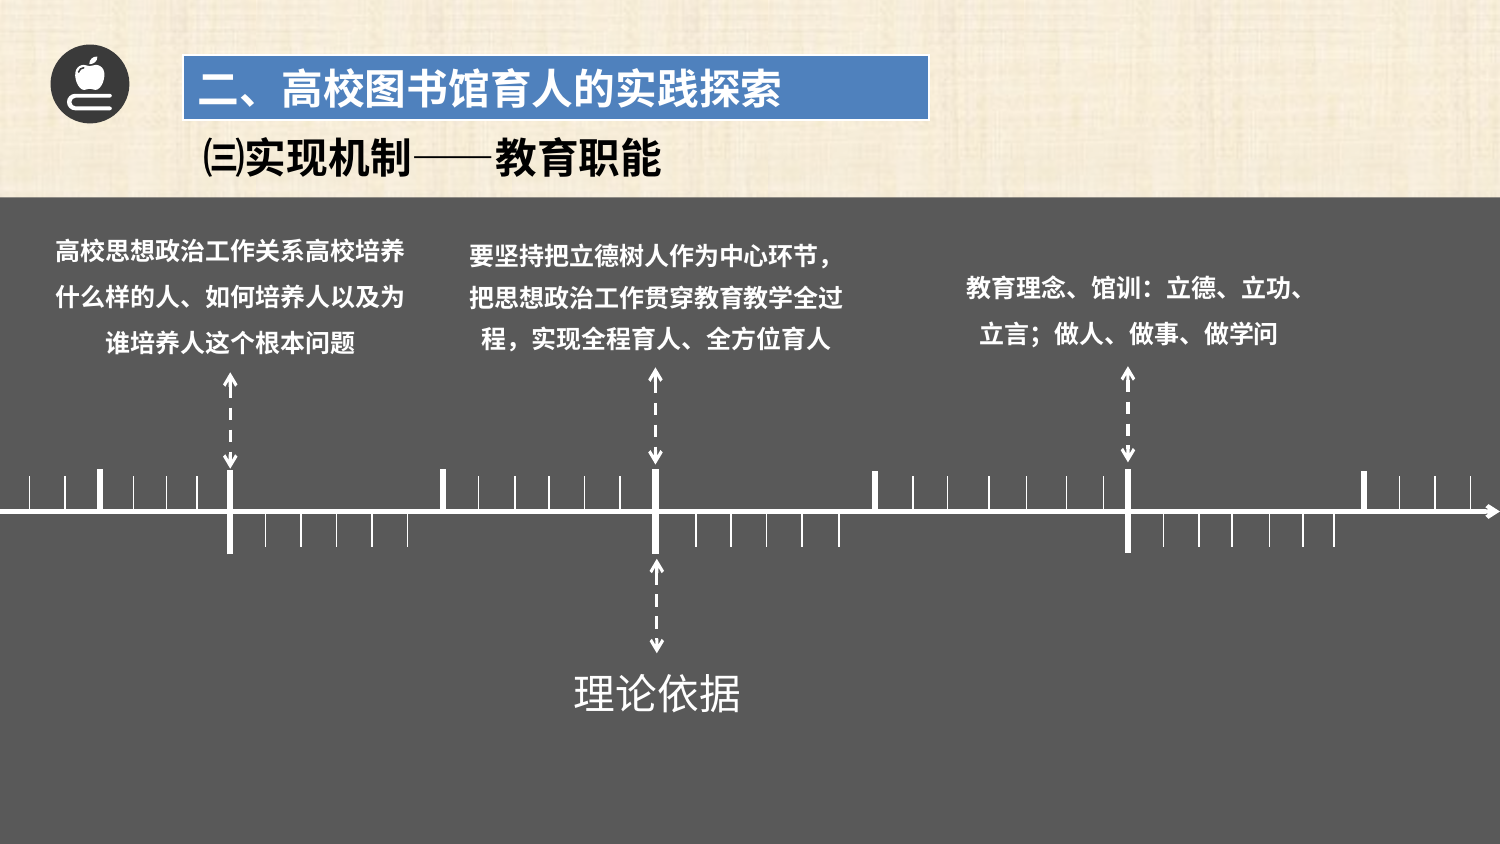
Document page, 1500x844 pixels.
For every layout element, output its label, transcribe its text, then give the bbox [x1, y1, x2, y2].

text_box 高校思想政治工作关系高校培养什么样的人、如何培养人以及为谁培养人这个根本问题 [38, 212, 423, 365]
text_box ㈢实现机制——教育职能 [188, 124, 727, 190]
text_box [0, 195, 1500, 468]
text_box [0, 468, 1500, 555]
text_box 教育理念、馆训：立德、立功、立言；做人、做事、做学问 [945, 249, 1313, 356]
text_box [0, 562, 1500, 844]
text_box 要坚持把立德树人作为中心环节，把思想政治工作贯穿教育教学全过程，实现全程育人、全方位育人 [450, 221, 863, 362]
text_box 理论依据 [558, 660, 756, 726]
text_box 青禾悦读 [0, 0, 1500, 195]
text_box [51, 45, 129, 123]
text_box 二、高校图书馆育人的实践探索 [183, 54, 929, 120]
